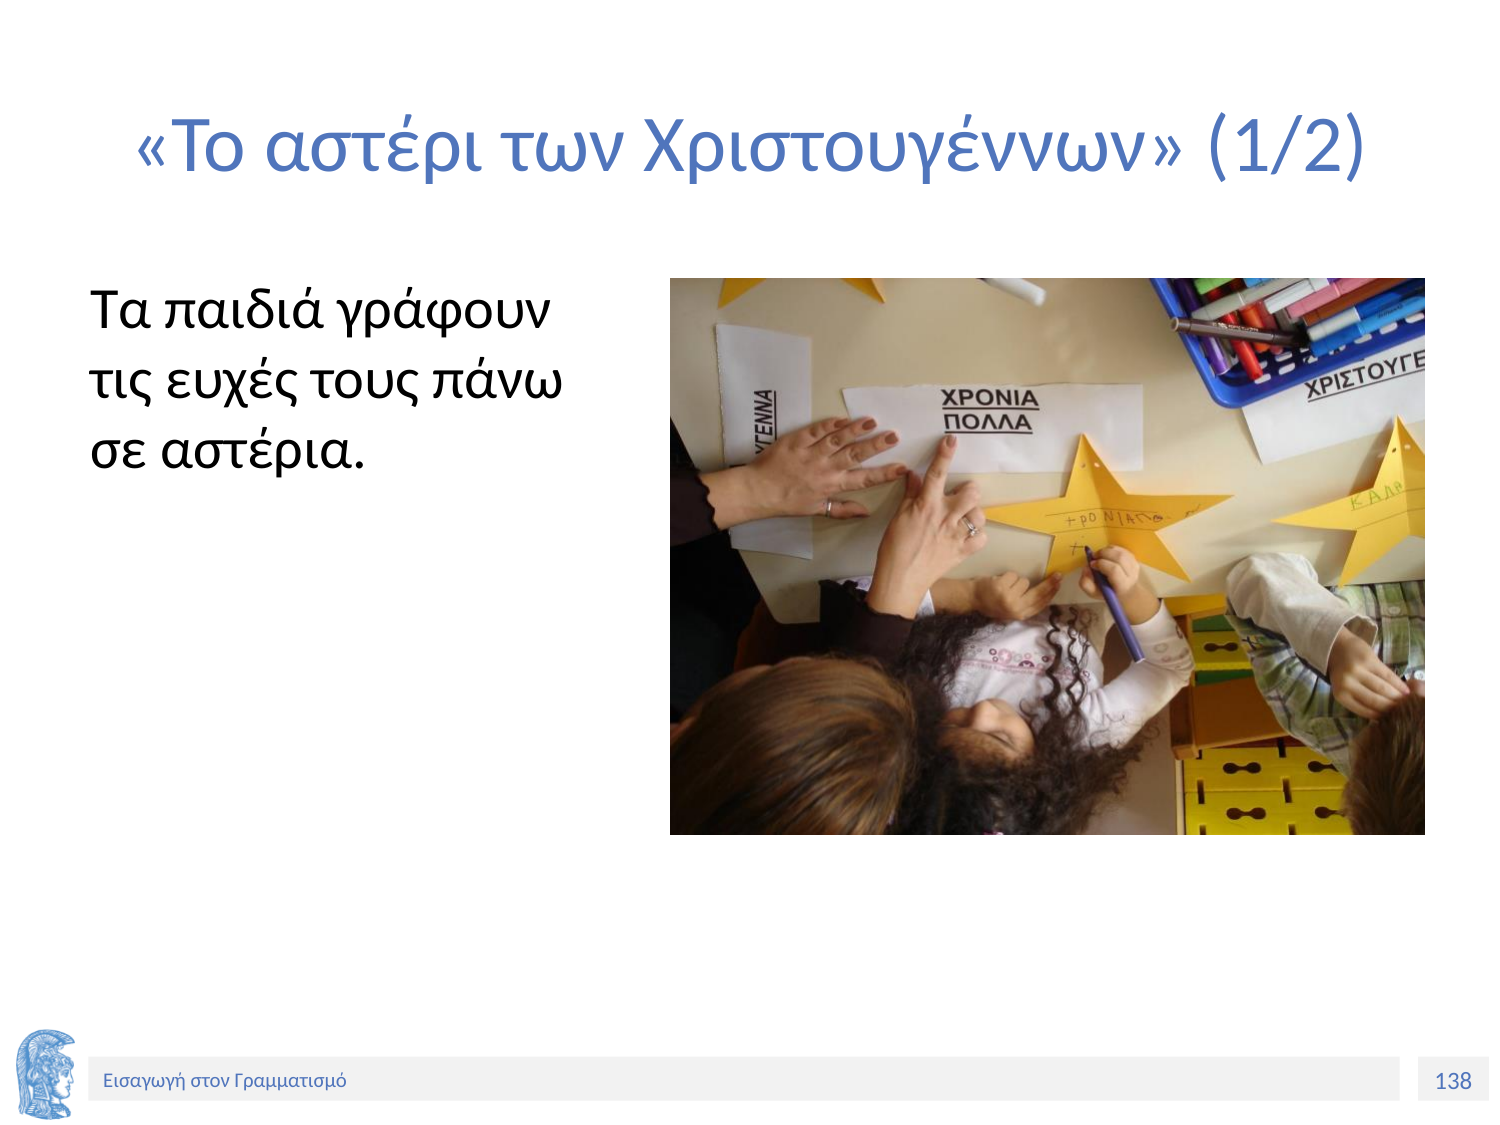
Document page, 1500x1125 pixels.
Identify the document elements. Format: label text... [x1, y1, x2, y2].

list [670, 278, 1425, 835]
list Τα παιδιά γράφουν τις ευχές τους πάνω σε αστέρια. [75, 262, 621, 1005]
title «Το αστέρι των Χριστουγέννων» (1/2) [75, 45, 1425, 233]
picture [9, 1026, 81, 1120]
